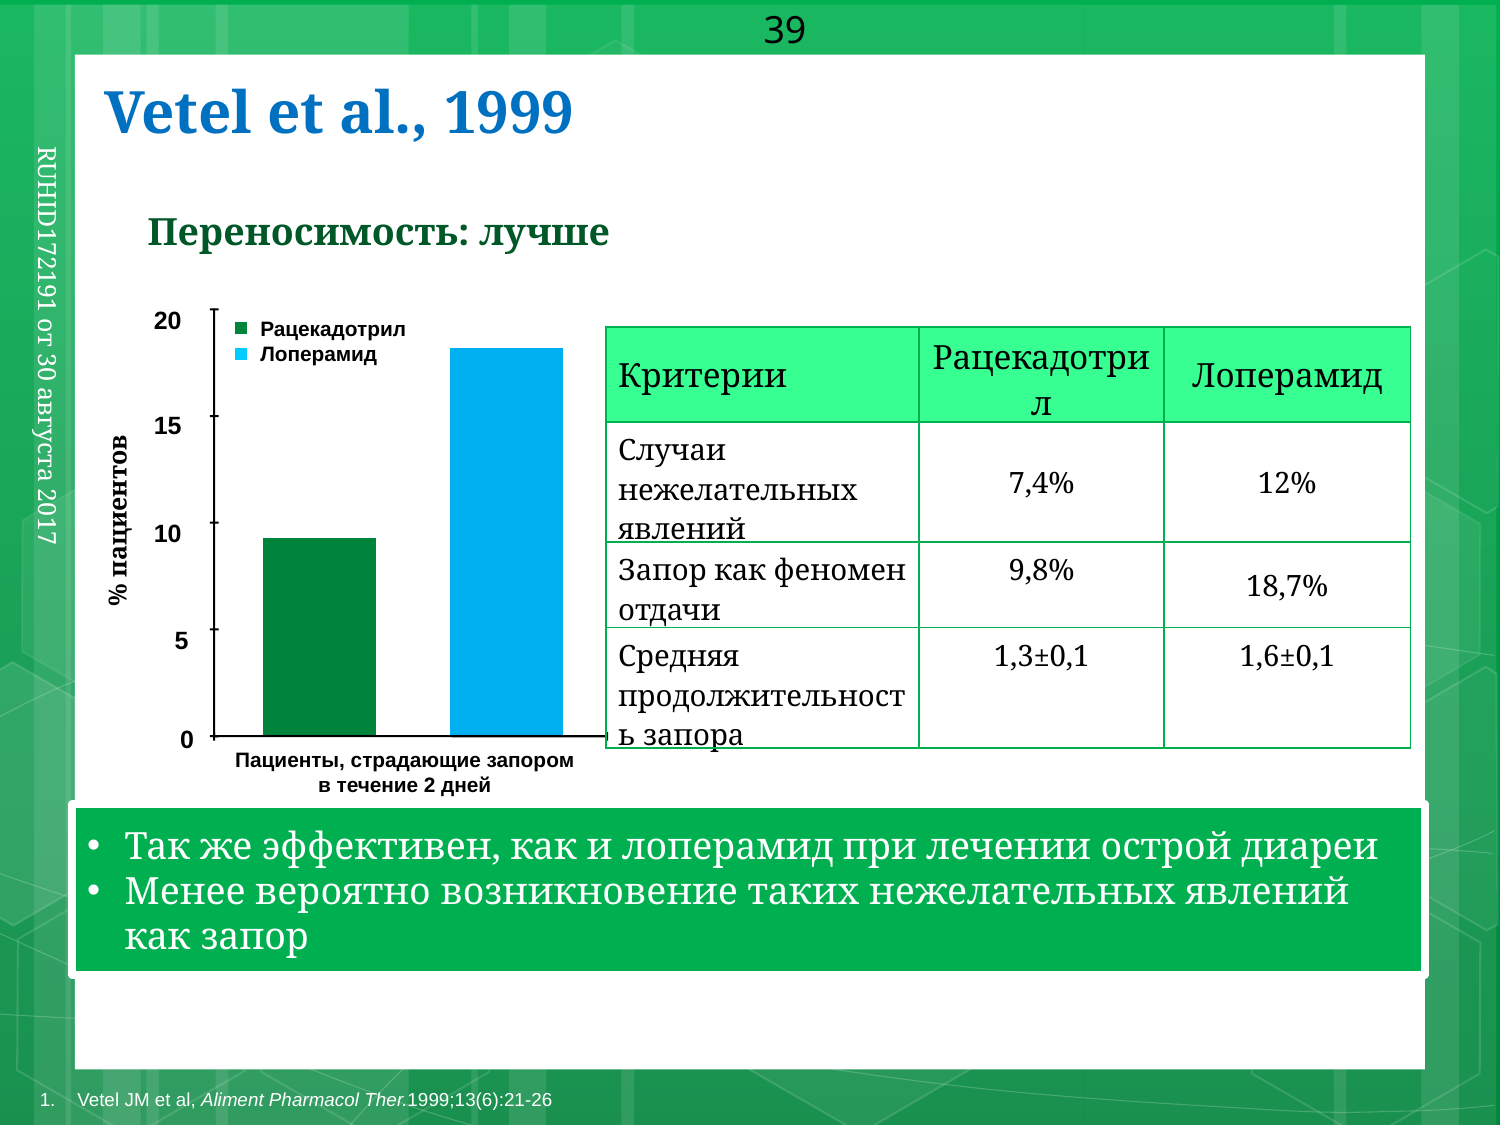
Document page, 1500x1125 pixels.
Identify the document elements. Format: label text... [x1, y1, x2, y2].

table_cell Запор как феномен отдачи [613, 543, 918, 627]
table_cell 1,6±0,1 [1165, 628, 1410, 747]
table_cell 7,4% [920, 423, 1163, 541]
table_header Критерии [613, 328, 918, 421]
text_box 1. Vetel JM et al, Aliment Pharmacol Ther.1999;13(6):21-26 [39, 1087, 628, 1111]
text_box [94, 296, 608, 761]
title Vetel et al., 1999 [89, 0, 1240, 153]
text_box Пациенты, страдающие запором в течение 2 дней [218, 769, 591, 804]
table_header Рацекадотрил [920, 328, 1163, 421]
table_cell 12% [1165, 423, 1410, 541]
table_cell 18,7% [1165, 543, 1410, 627]
text_box RUHID172191 от 30 августа 2017 [25, 131, 71, 874]
text_box Так же эффективен, как и лоперамид при лечении острой диареи Менее вероятно возникновение таких нежелательных явлений как запор [68, 800, 1429, 979]
table_cell 9,8% [920, 543, 1163, 627]
table_cell Случаи нежелательных явлений [613, 423, 918, 541]
table_header Лоперамид [1165, 328, 1410, 421]
text_box Переносимость: лучше [94, 212, 664, 276]
slide_number 39 [748, 0, 968, 59]
table_cell 1,3±0,1 [920, 628, 1163, 747]
table_cell Средняя продолжительность запора [613, 628, 918, 747]
